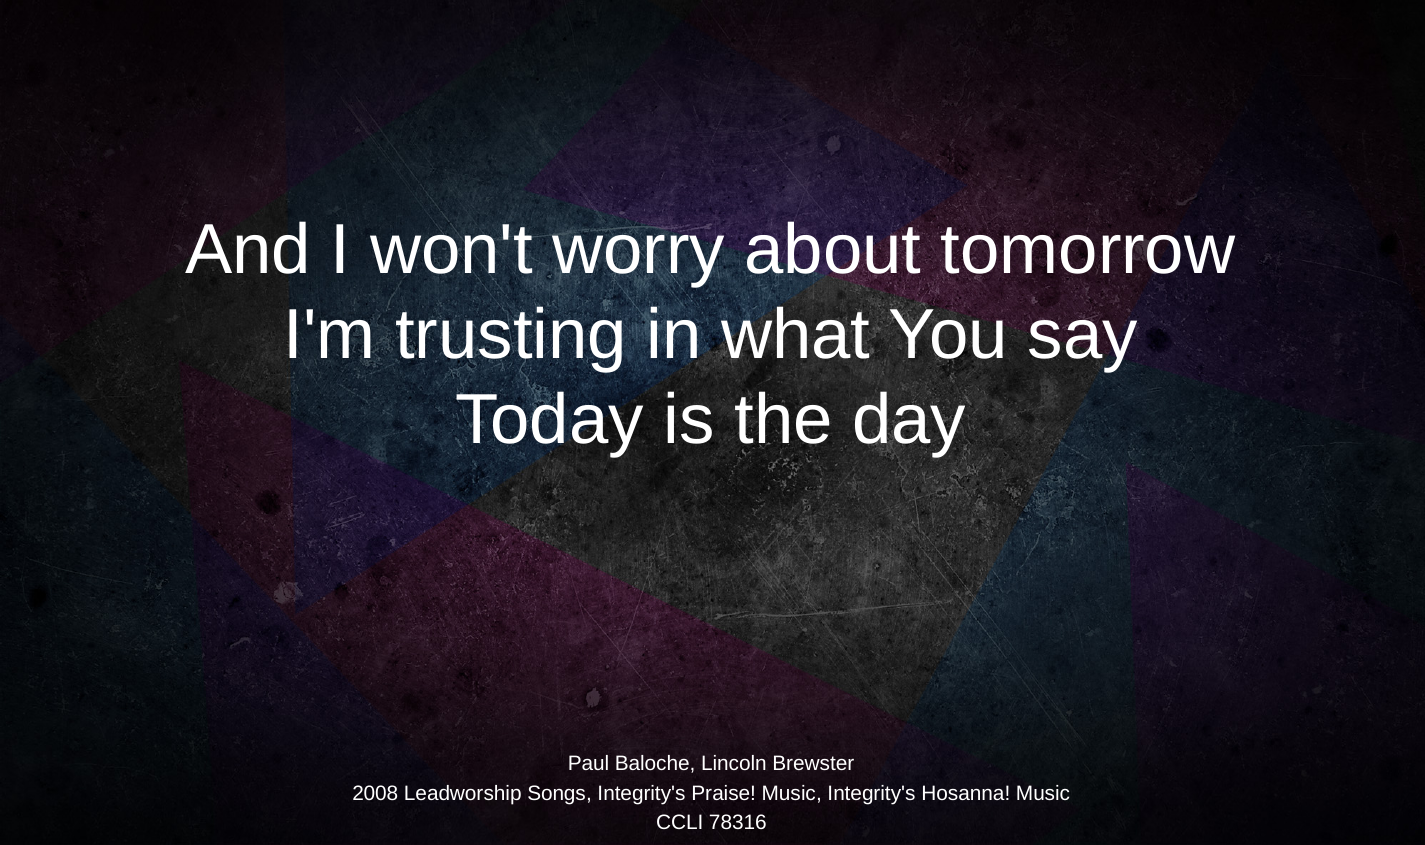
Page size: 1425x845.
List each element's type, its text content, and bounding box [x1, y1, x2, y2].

text_box And I won't worry about tomorrow I'm trusting in what You say Today is the day [49, 195, 1373, 587]
text_box CCLI 78316 [49, 811, 1373, 831]
text_box Paul Baloche, Lincoln Brewster [49, 752, 1373, 773]
text_box 2008 Leadworship Songs, Integrity's Praise! Music, Integrity's Hosanna! Music [49, 781, 1373, 802]
picture [0, 0, 1425, 845]
